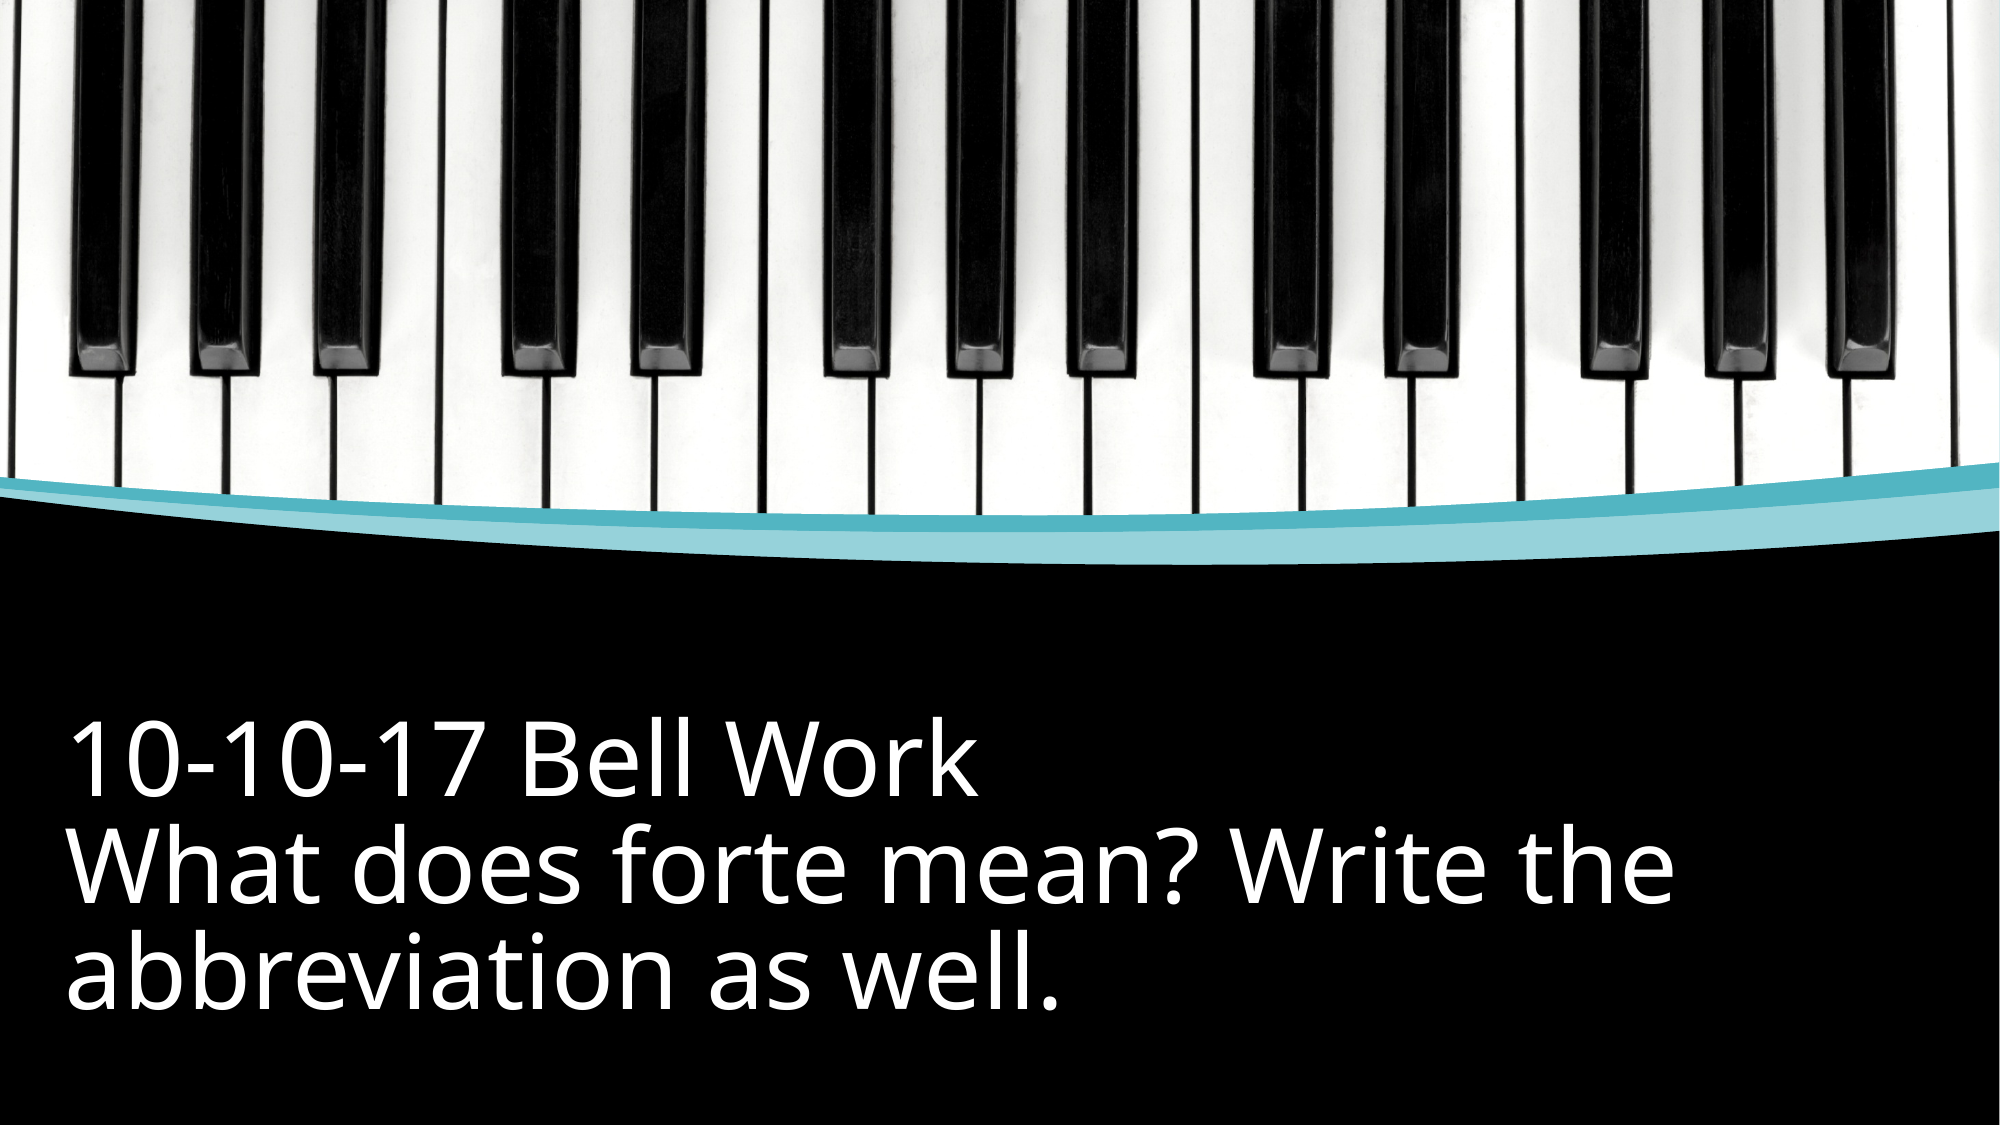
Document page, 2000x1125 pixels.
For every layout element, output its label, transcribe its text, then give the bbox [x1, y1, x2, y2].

picture [0, 0, 2000, 516]
title 10-10-17 Bell Work What does forte mean? Write the abbreviation as well. [49, 725, 1950, 1039]
